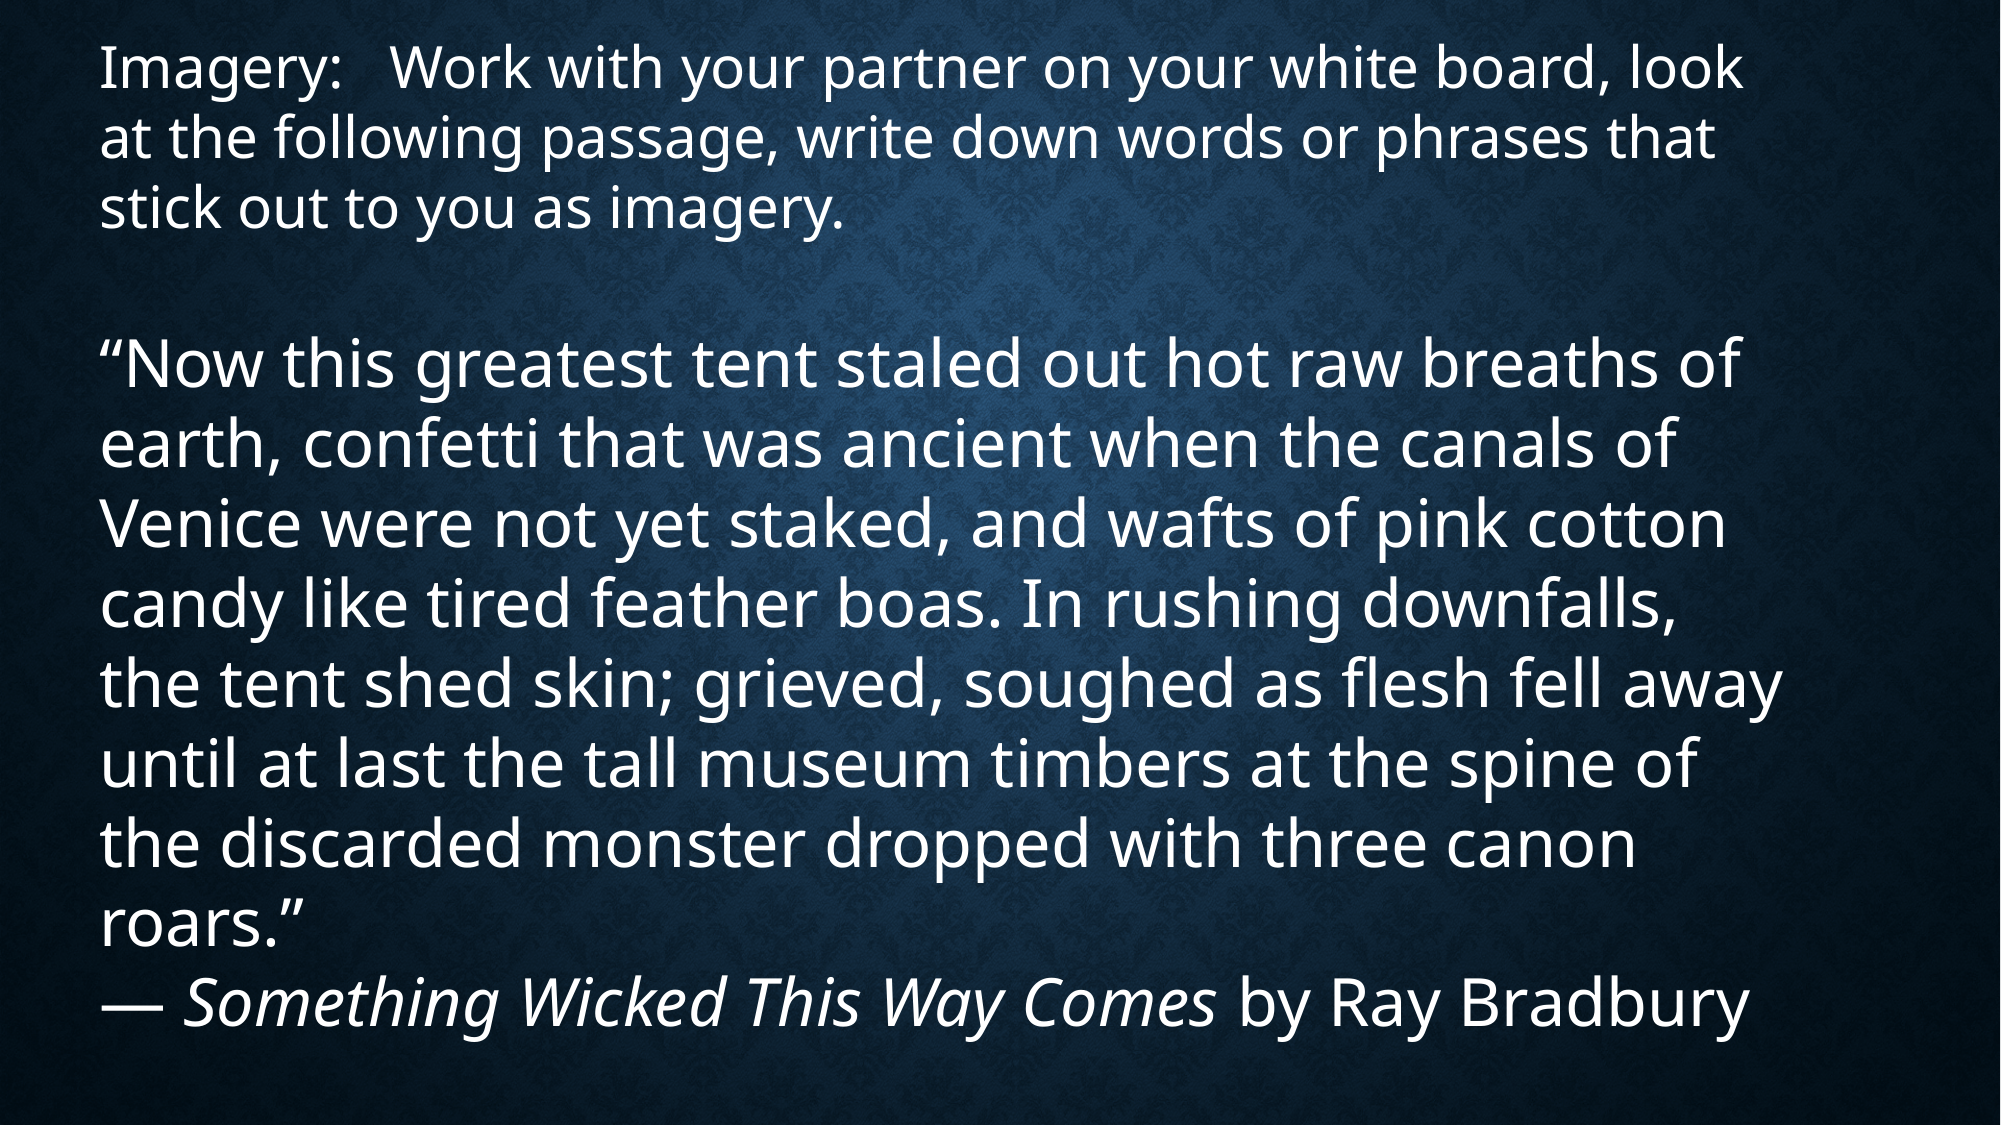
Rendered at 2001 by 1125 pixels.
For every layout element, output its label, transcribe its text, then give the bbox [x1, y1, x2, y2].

text_box Imagery: Work with your partner on your white board, look at the following passage, write down words or phrases that stick out to you as imagery. “Now this greatest tent staled out hot raw breaths of earth, confetti that was ancient when the canals of Venice were not yet staked, and wafts of pink cotton candy like tired feather boas. In rushing downfalls, the tent shed skin; grieved, soughed as flesh fell away until at last the tall museum timbers at the spine of the discarded monster dropped with three canon roars.” ― Something Wicked This Way Comes by Ray Bradbury [84, 23, 1805, 1048]
